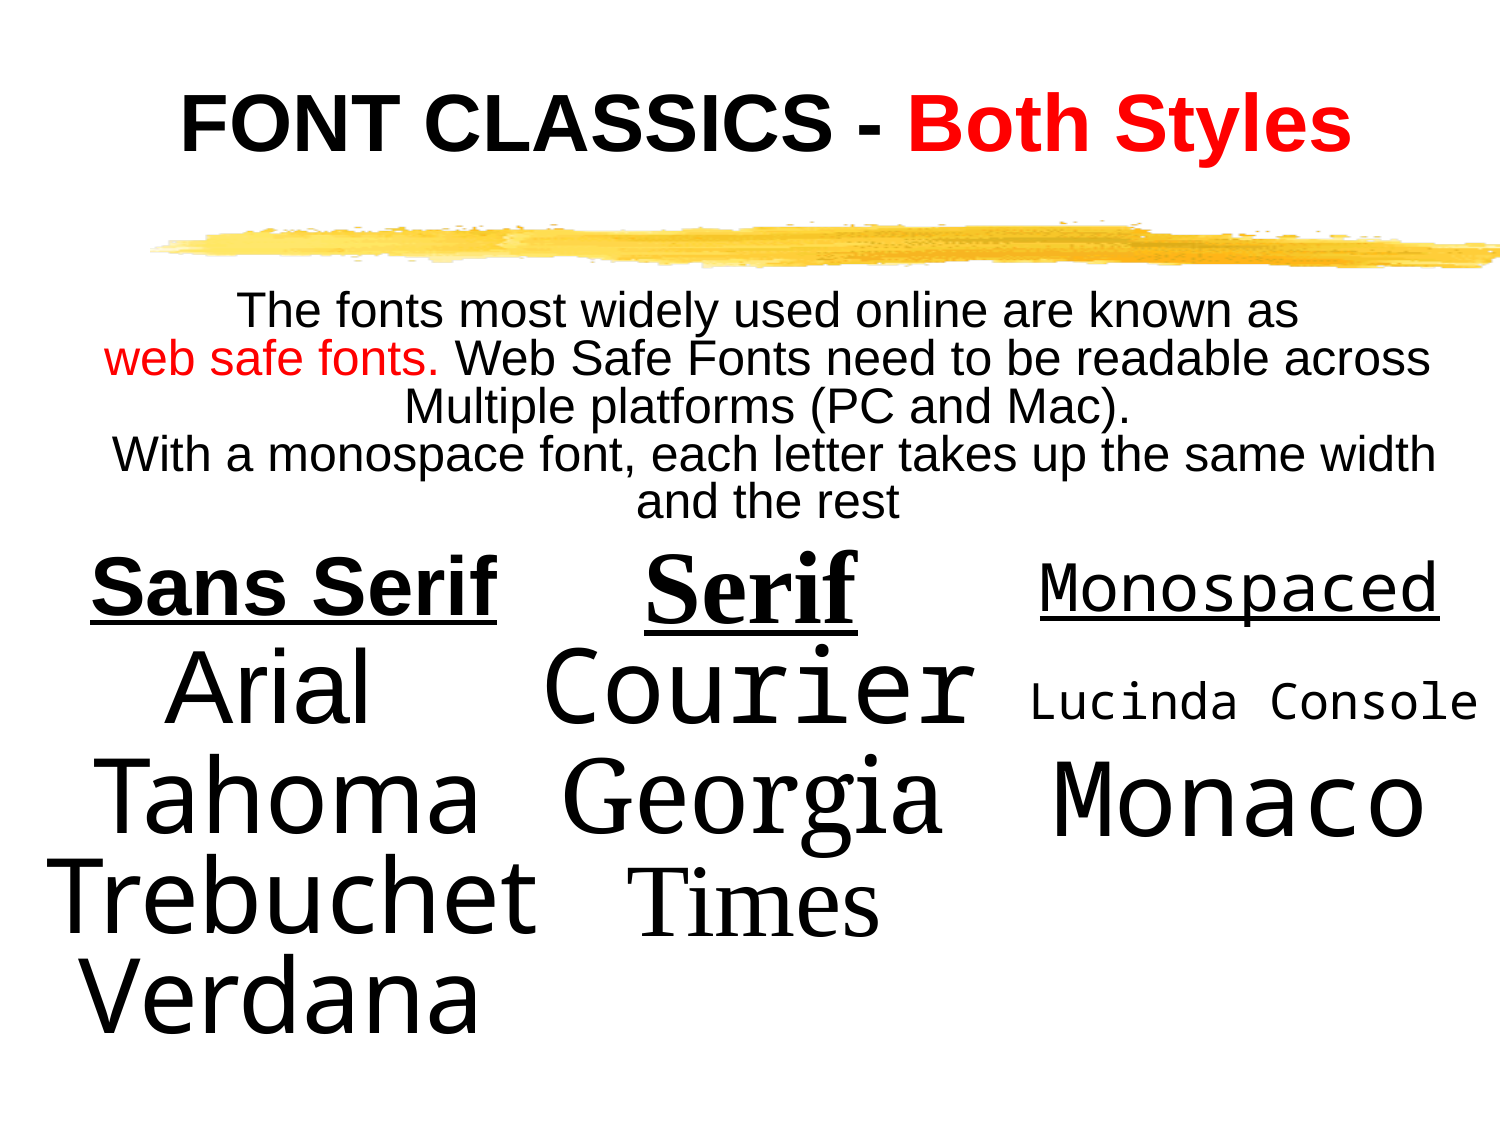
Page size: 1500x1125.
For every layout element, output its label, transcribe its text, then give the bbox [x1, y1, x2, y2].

text_box Monospaced [1025, 537, 1500, 633]
text_box Sans Serif [75, 525, 513, 640]
text_box Lucinda Console [1014, 662, 1494, 738]
text_box Courier [525, 612, 993, 753]
picture [150, 215, 1500, 279]
text_box Serif [600, 512, 874, 653]
text_box Arial [150, 640, 389, 722]
text_box Times [611, 824, 898, 965]
text_box Tahoma [78, 722, 500, 822]
text_box Monaco [1037, 724, 1443, 865]
text_box Georgia [545, 722, 963, 863]
text_box Verdana [64, 922, 500, 1062]
text_box Trebuchet [31, 822, 554, 963]
text_box The fonts most widely used online are known as web safe fonts. Web Safe Fonts need to be readable across Multiple platforms (PC and Mac). With a monospace font, each letter takes up the same width and the rest [75, 281, 1475, 536]
text_box FONT CLASSICS - Both Styles [0, 62, 1500, 175]
